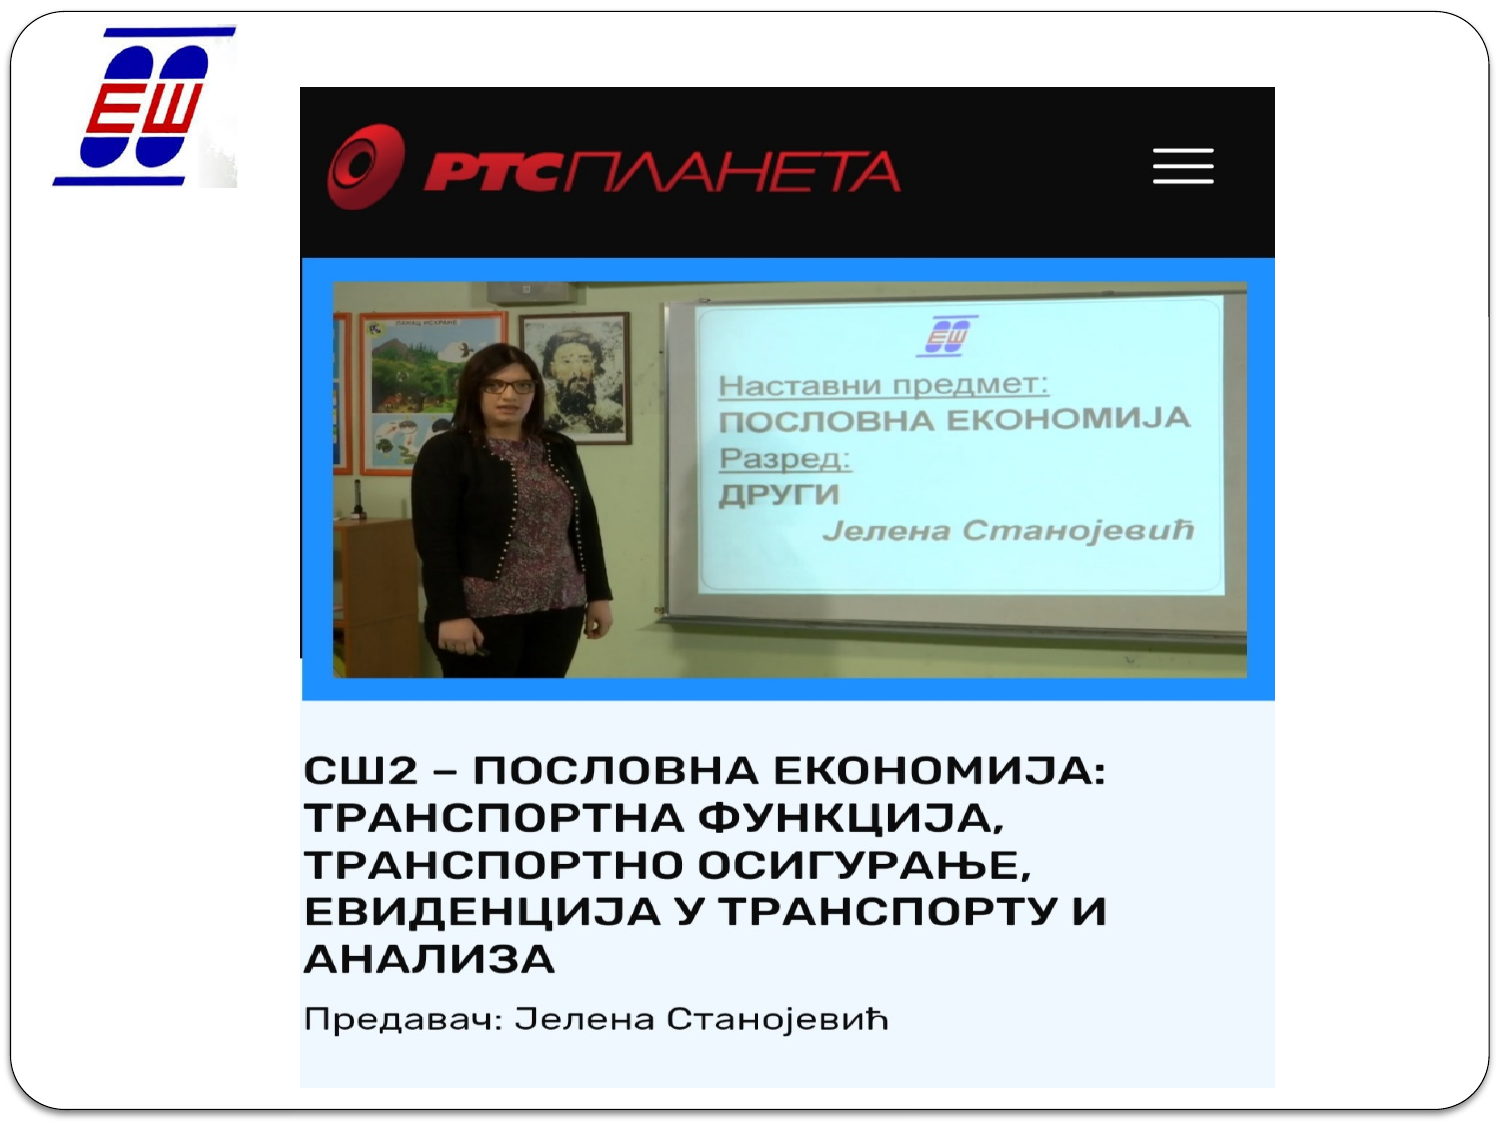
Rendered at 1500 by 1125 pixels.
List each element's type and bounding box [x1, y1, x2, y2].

list [299, 87, 1276, 1088]
picture [49, 24, 238, 188]
